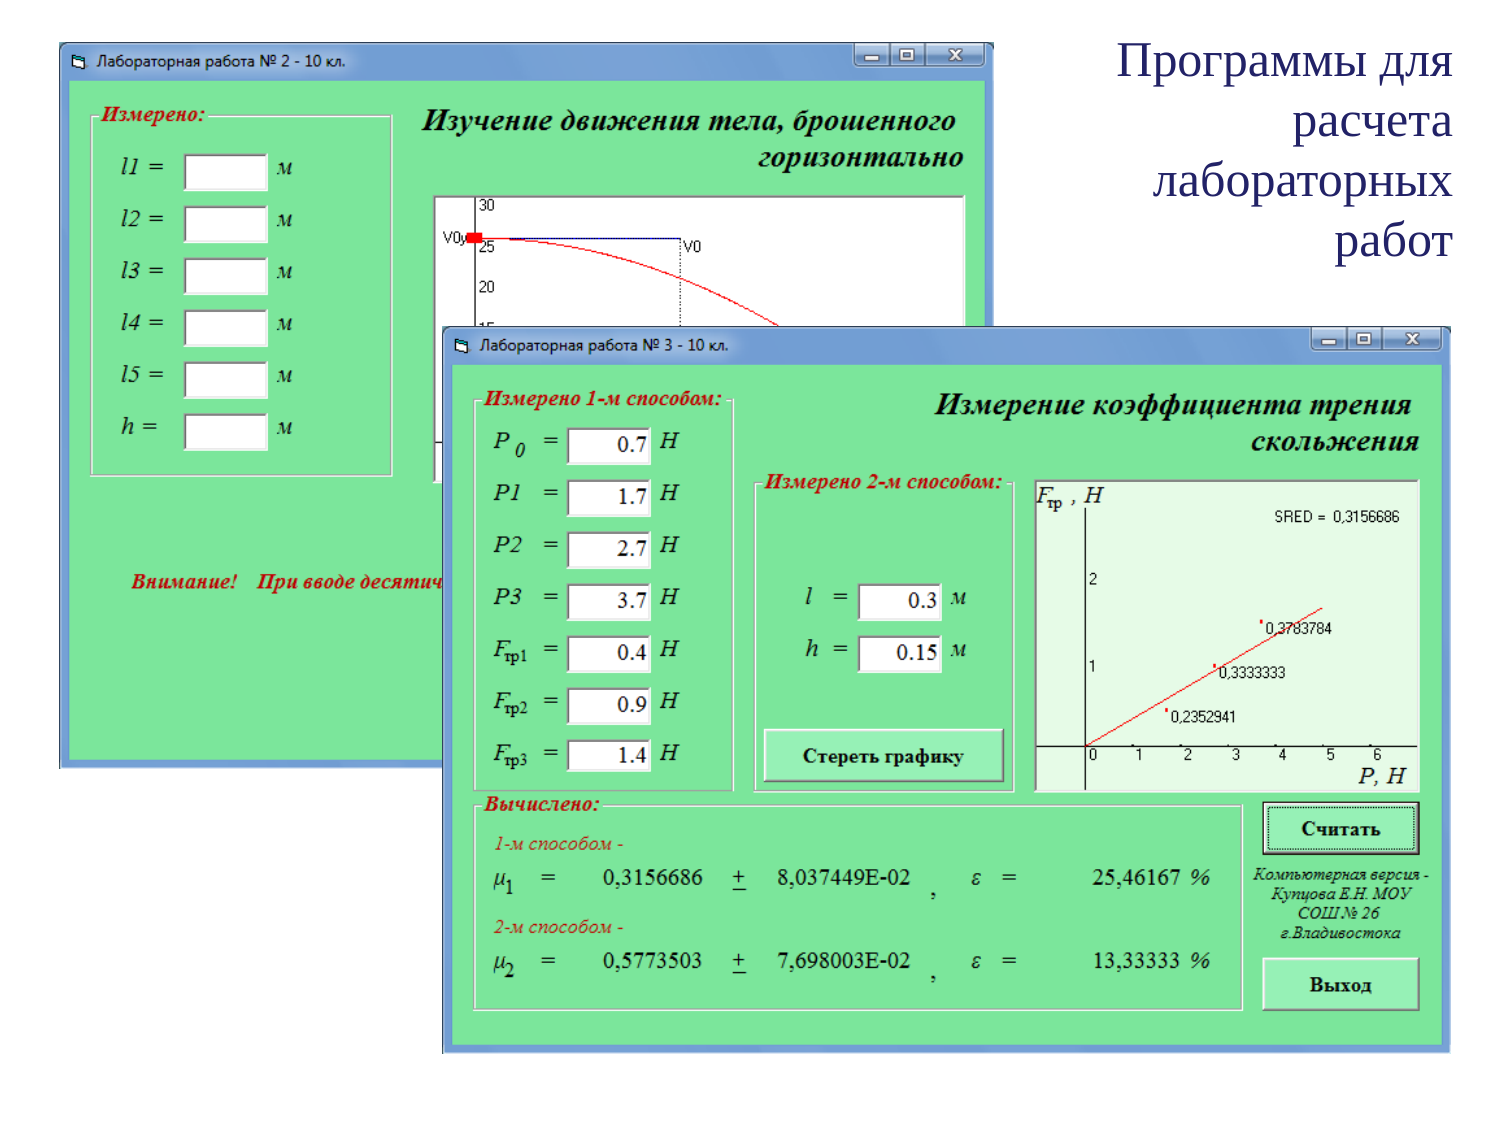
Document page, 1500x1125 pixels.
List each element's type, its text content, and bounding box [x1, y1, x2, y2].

picture [59, 42, 1451, 1054]
text_box Программы для расчета лабораторных работ [1021, 18, 1468, 369]
